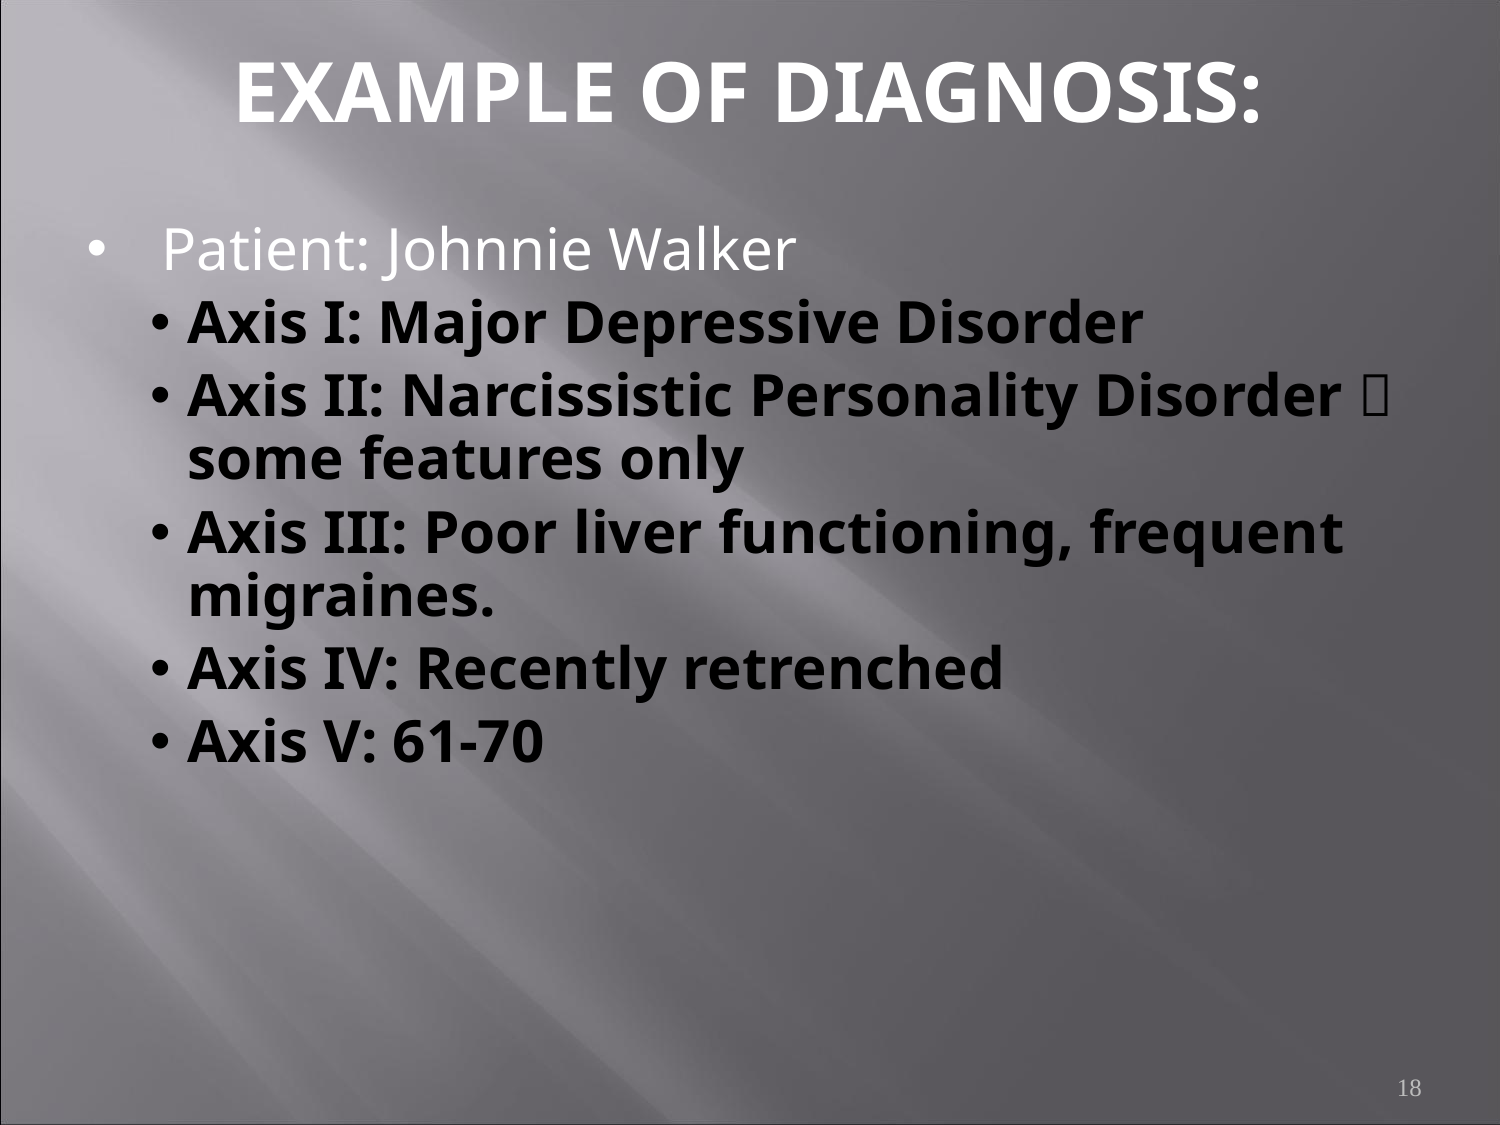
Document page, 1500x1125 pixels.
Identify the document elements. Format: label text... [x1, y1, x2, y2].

picture [0, 0, 1500, 219]
slide_number 18 [1299, 1052, 1422, 1110]
title EXAMPLE OF DIAGNOSIS: [74, 28, 1422, 219]
list Patient: Johnnie Walker Axis I: Major Depressive Disorder Axis II: Narcissistic Personality Disorder  some features only Axis III: Poor liver functioning, frequent migraines. Axis IV: Recently retrenched Axis V: 61-70 [0, 219, 1500, 1125]
